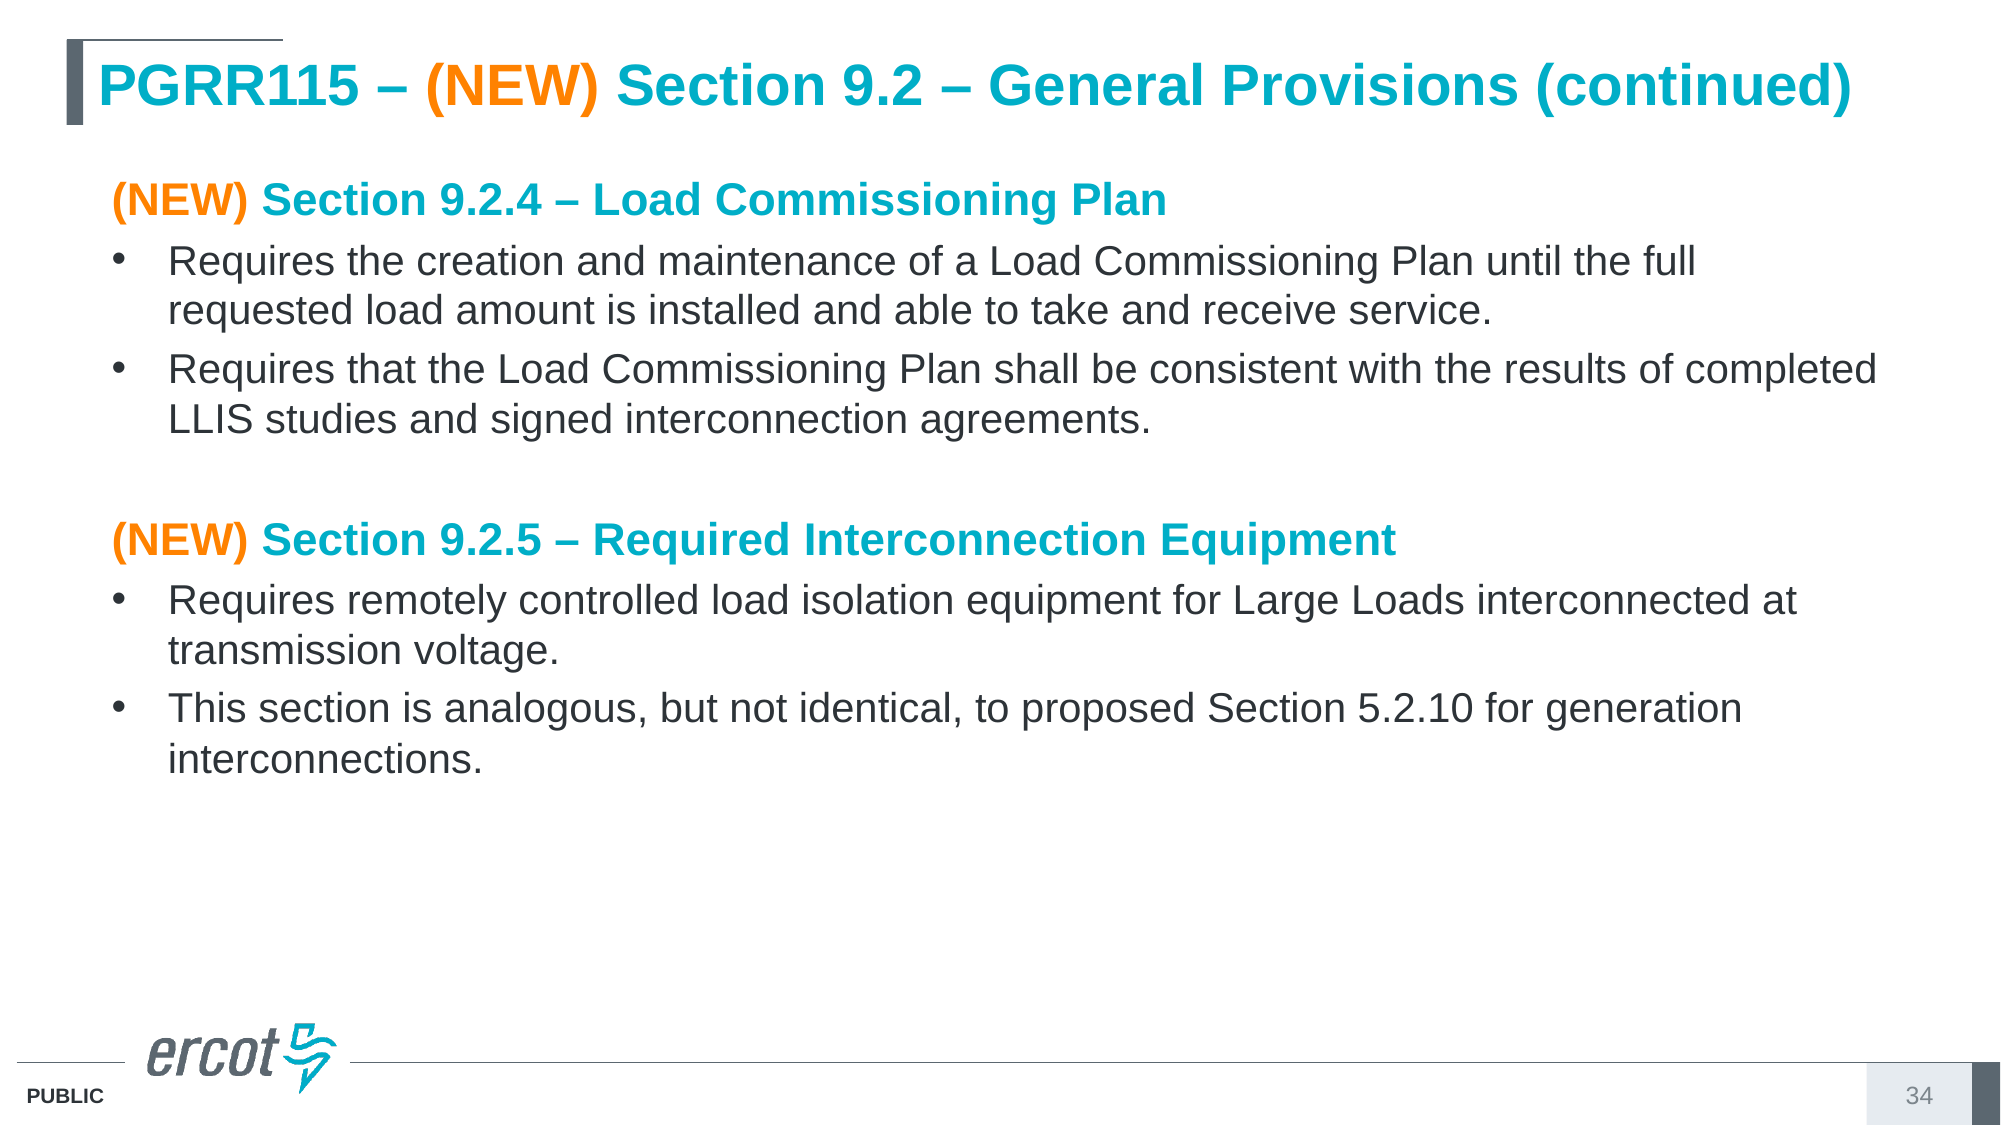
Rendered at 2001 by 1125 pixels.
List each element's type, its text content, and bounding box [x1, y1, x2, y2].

title PGRR115 – (NEW) Section 9.2 – General Provisions (continued) [83, 39, 1934, 125]
list (NEW) Section 9.2.4 – Load Commissioning Plan Requires the creation and maintenance of a Load Commissioning Plan until the full requested load amount is installed and able to take and receive service. Requires that the Load Commissioning Plan shall be consistent with the results of completed LLIS studies and signed interconnection agreements. (NEW) Section 9.2.5 – Required Interconnection Equipment Requires remotely controlled load isolation equipment for Large Loads interconnected at transmission voltage. This section is analogous, but not identical, to proposed Section 5.2.10 for generation interconnections. [66, 125, 1934, 1018]
picture [143, 1019, 340, 1096]
slide_number 34 [1866, 1076, 1973, 1113]
